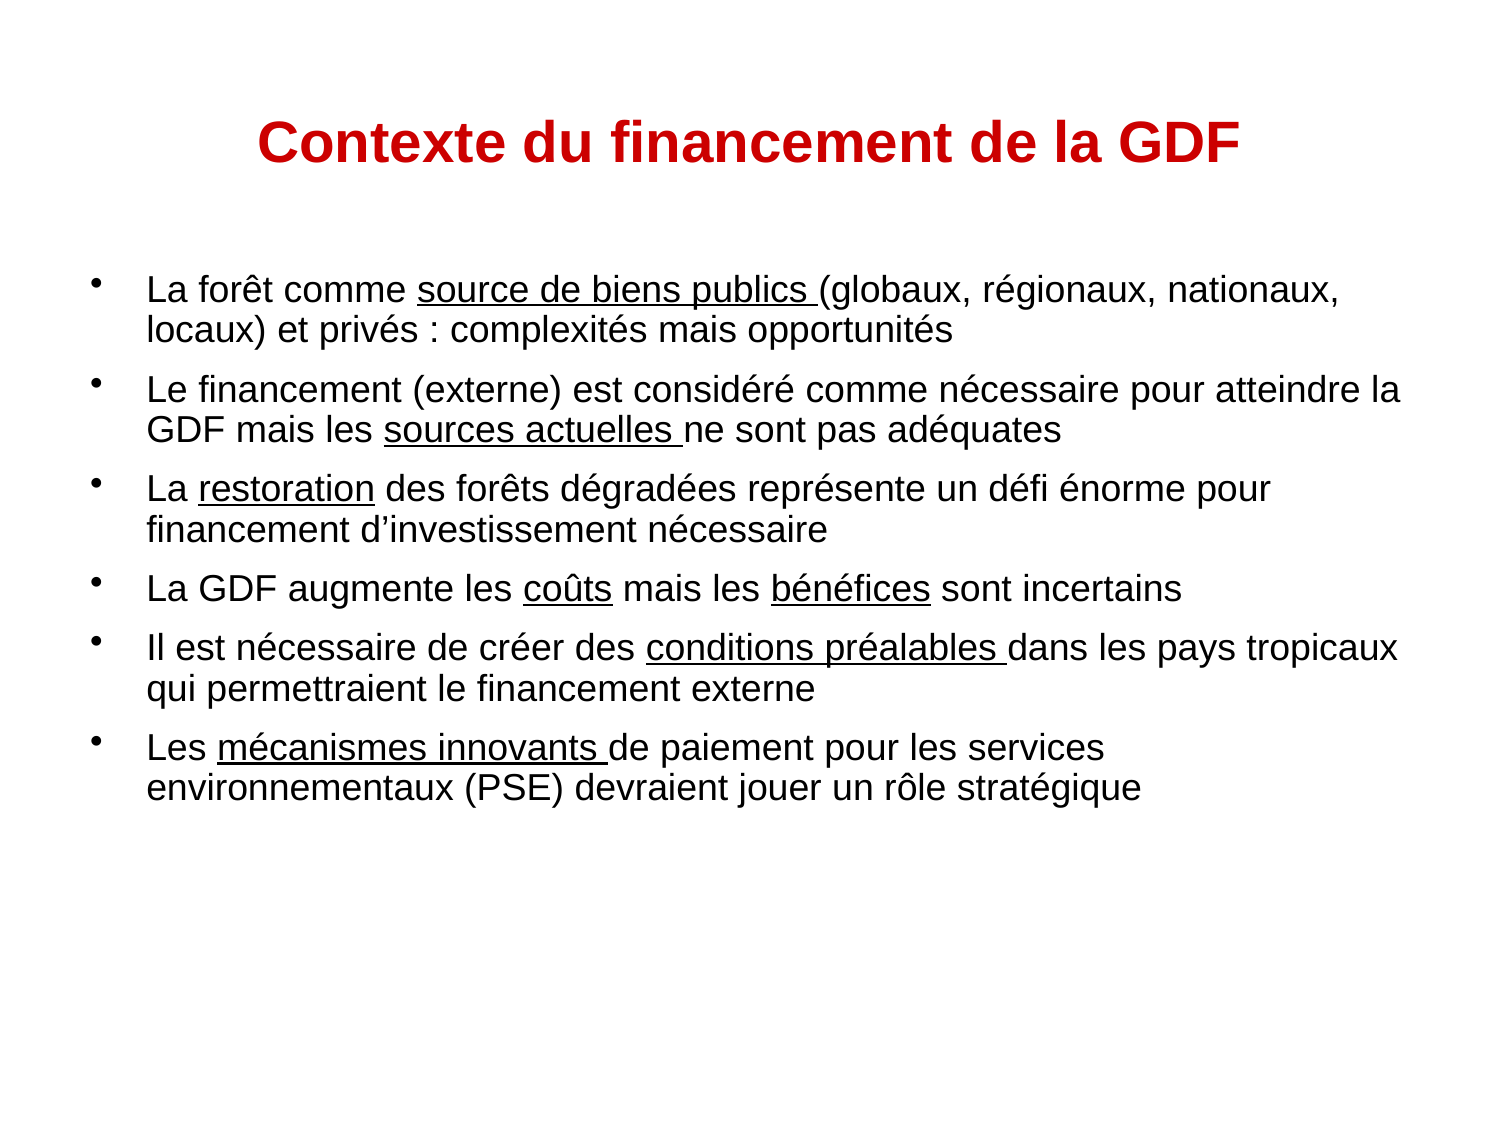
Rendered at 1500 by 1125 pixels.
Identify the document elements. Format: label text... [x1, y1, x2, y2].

title Contexte du financement de la GDF [75, 45, 1425, 233]
list La forêt comme source de biens publics (globaux, régionaux, nationaux, locaux) et privés : complexités mais opportunités Le financement (externe) est considéré comme nécessaire pour atteindre la GDF mais les sources actuelles ne sont pas adéquates La restoration des forêts dégradées représente un défi énorme pour financement d’investissement nécessaire La GDF augmente les coûts mais les bénéfices sont incertains Il est nécessaire de créer des conditions préalables dans les pays tropicaux qui permettraient le financement externe Les mécanismes innovants de paiement pour les services environnementaux (PSE) devraient jouer un rôle stratégique [75, 262, 1425, 1005]
